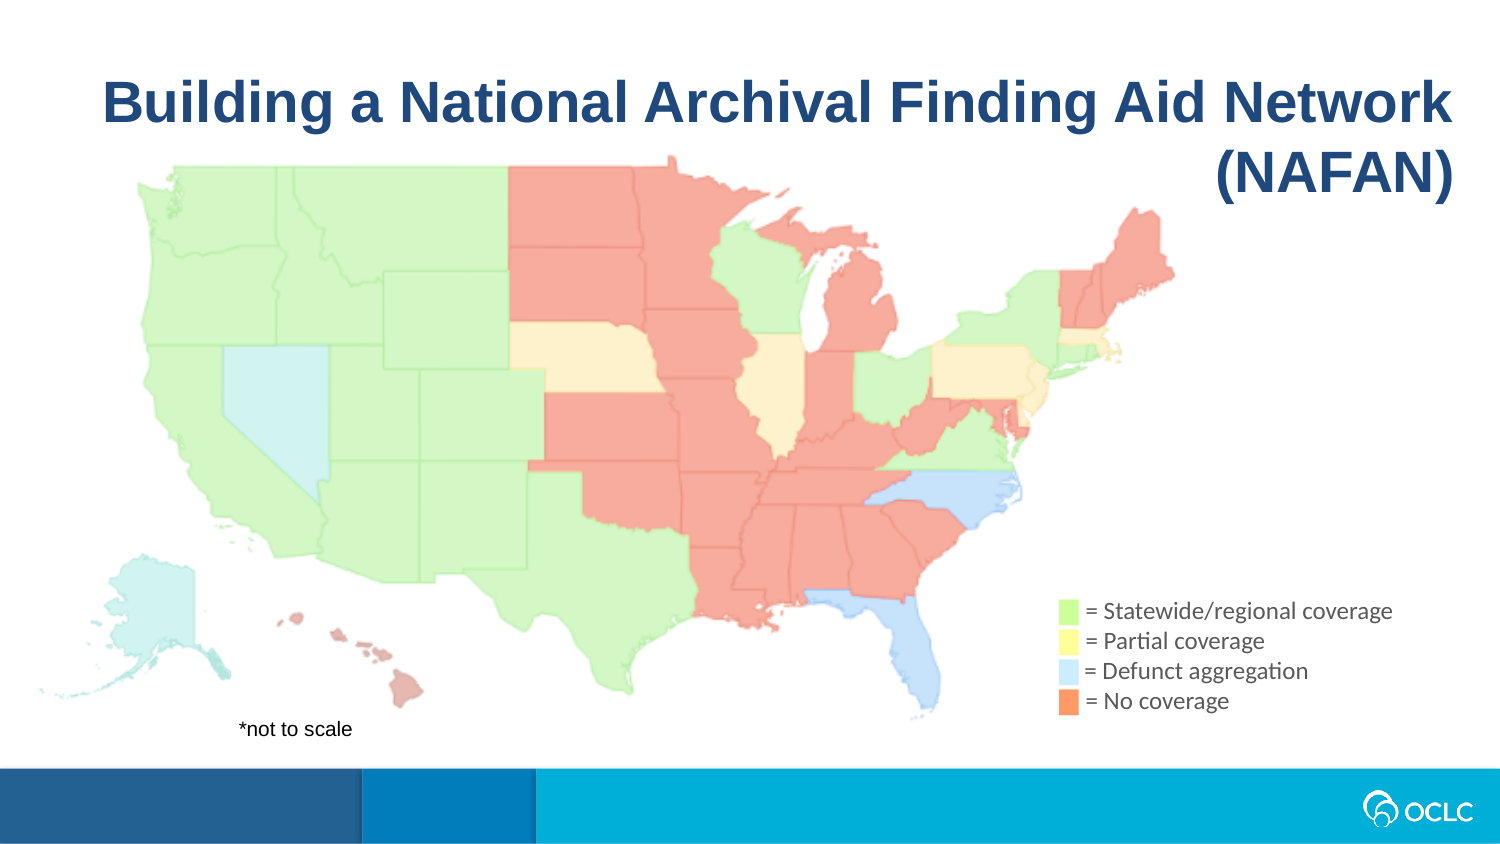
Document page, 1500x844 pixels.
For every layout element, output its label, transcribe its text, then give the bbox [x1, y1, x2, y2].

text_box ▇ = Statewide/regional coverage ▇ = Partial coverage ▇ = Defunct aggregation ▇ = No coverage [1210, 586, 1447, 722]
text_box *not to scale [223, 732, 368, 748]
list Building a National Archival Finding Aid Network (NAFAN) [55, 56, 1470, 169]
picture [0, 145, 1205, 724]
